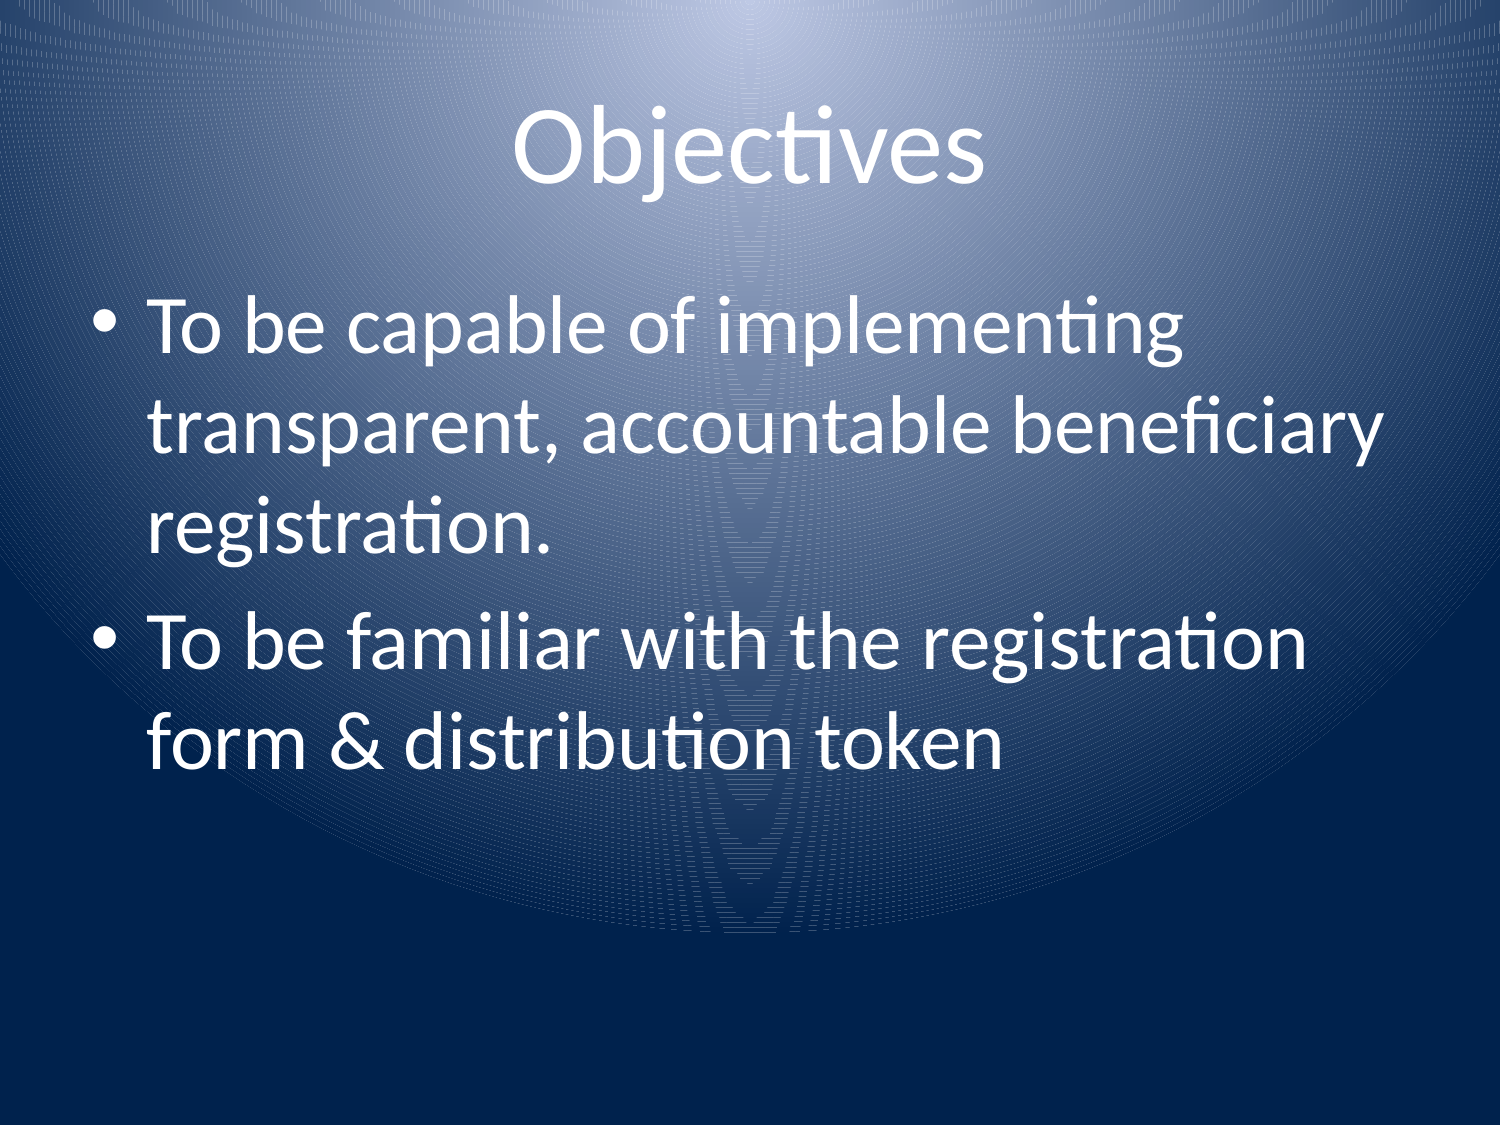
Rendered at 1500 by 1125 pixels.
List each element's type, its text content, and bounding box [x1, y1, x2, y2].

title Objectives [75, 45, 1425, 233]
list To be capable of implementing transparent, accountable beneficiary registration. To be familiar with the registration form & distribution token [75, 262, 1425, 1005]
